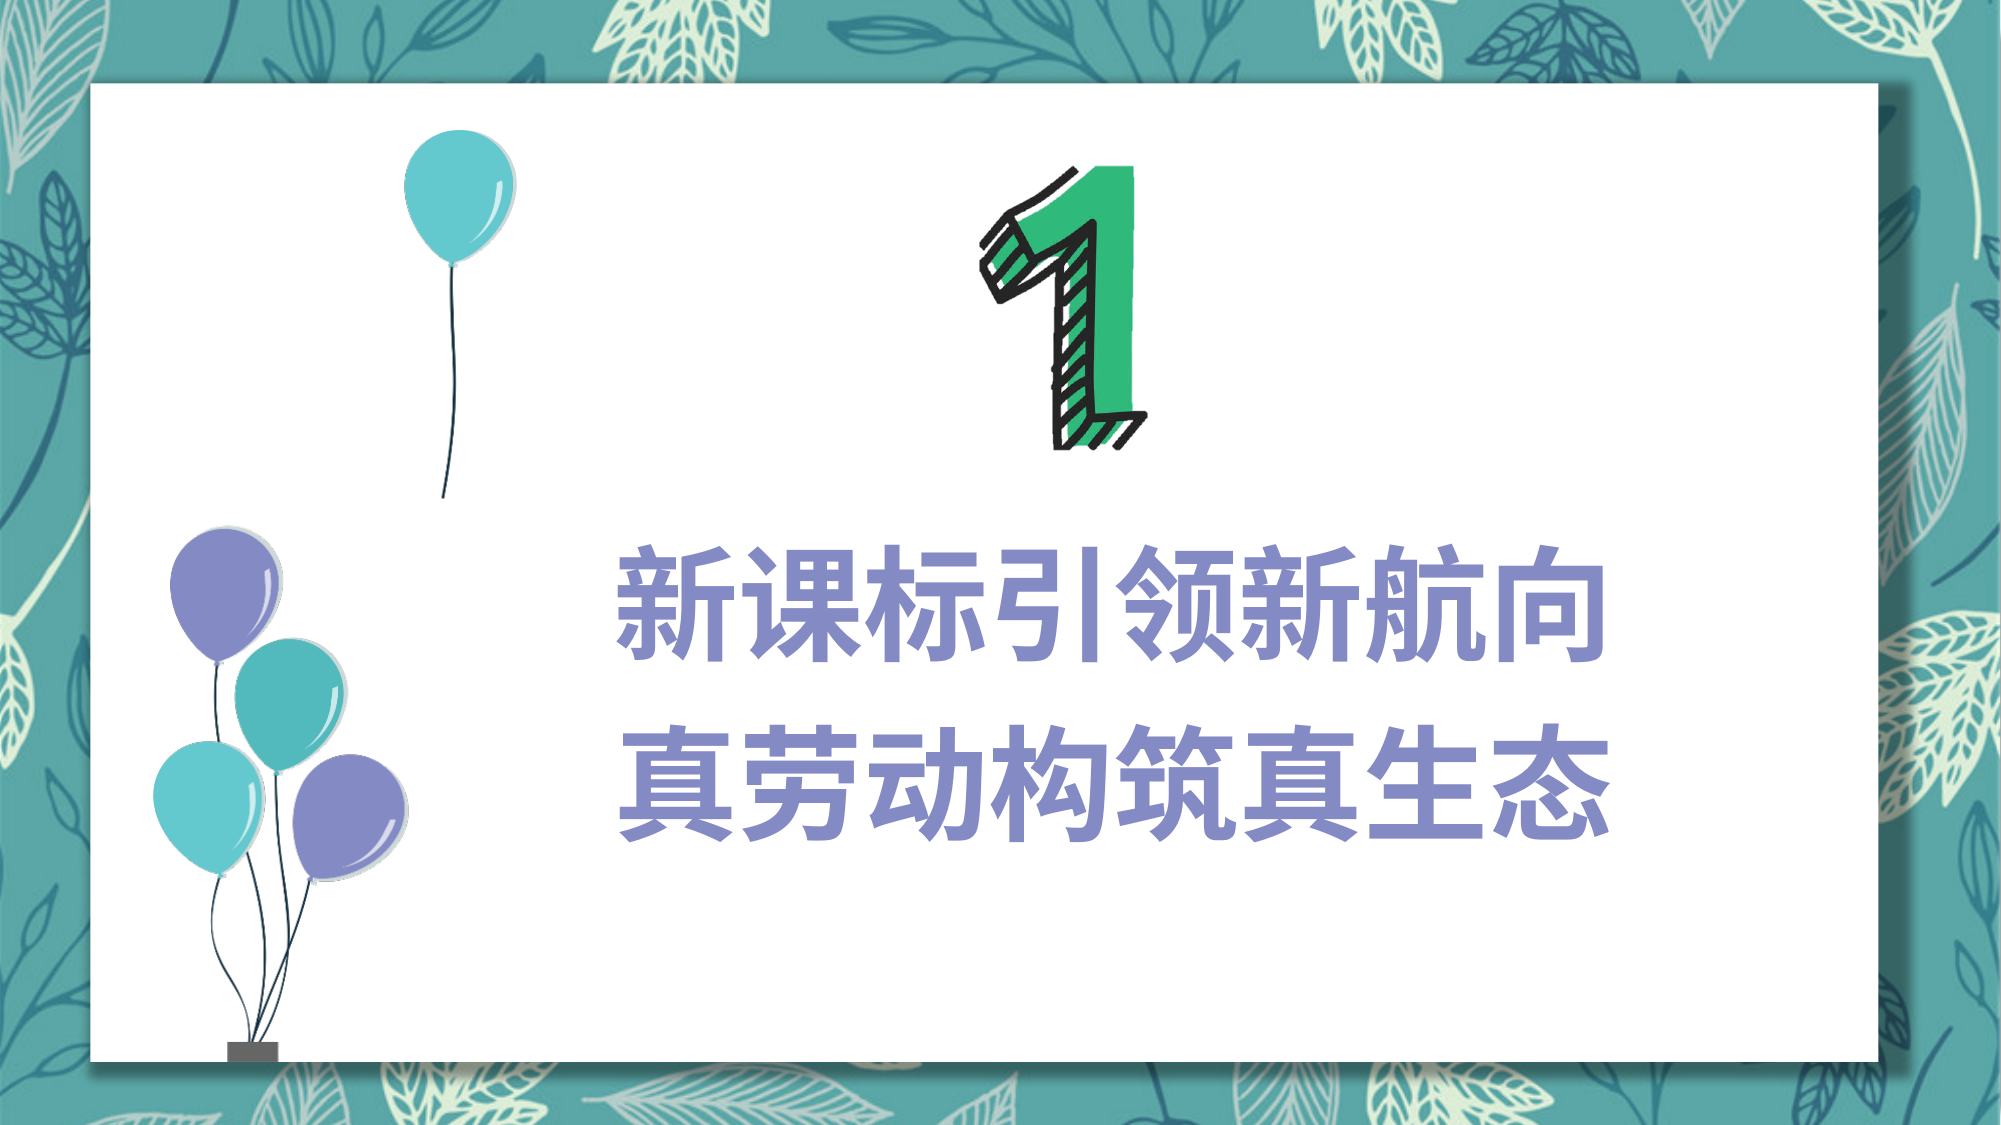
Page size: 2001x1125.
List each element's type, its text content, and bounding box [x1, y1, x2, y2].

picture [0, 0, 2001, 1125]
text_box 新课标引领新航向 真劳动构筑真生态 [598, 489, 1633, 864]
